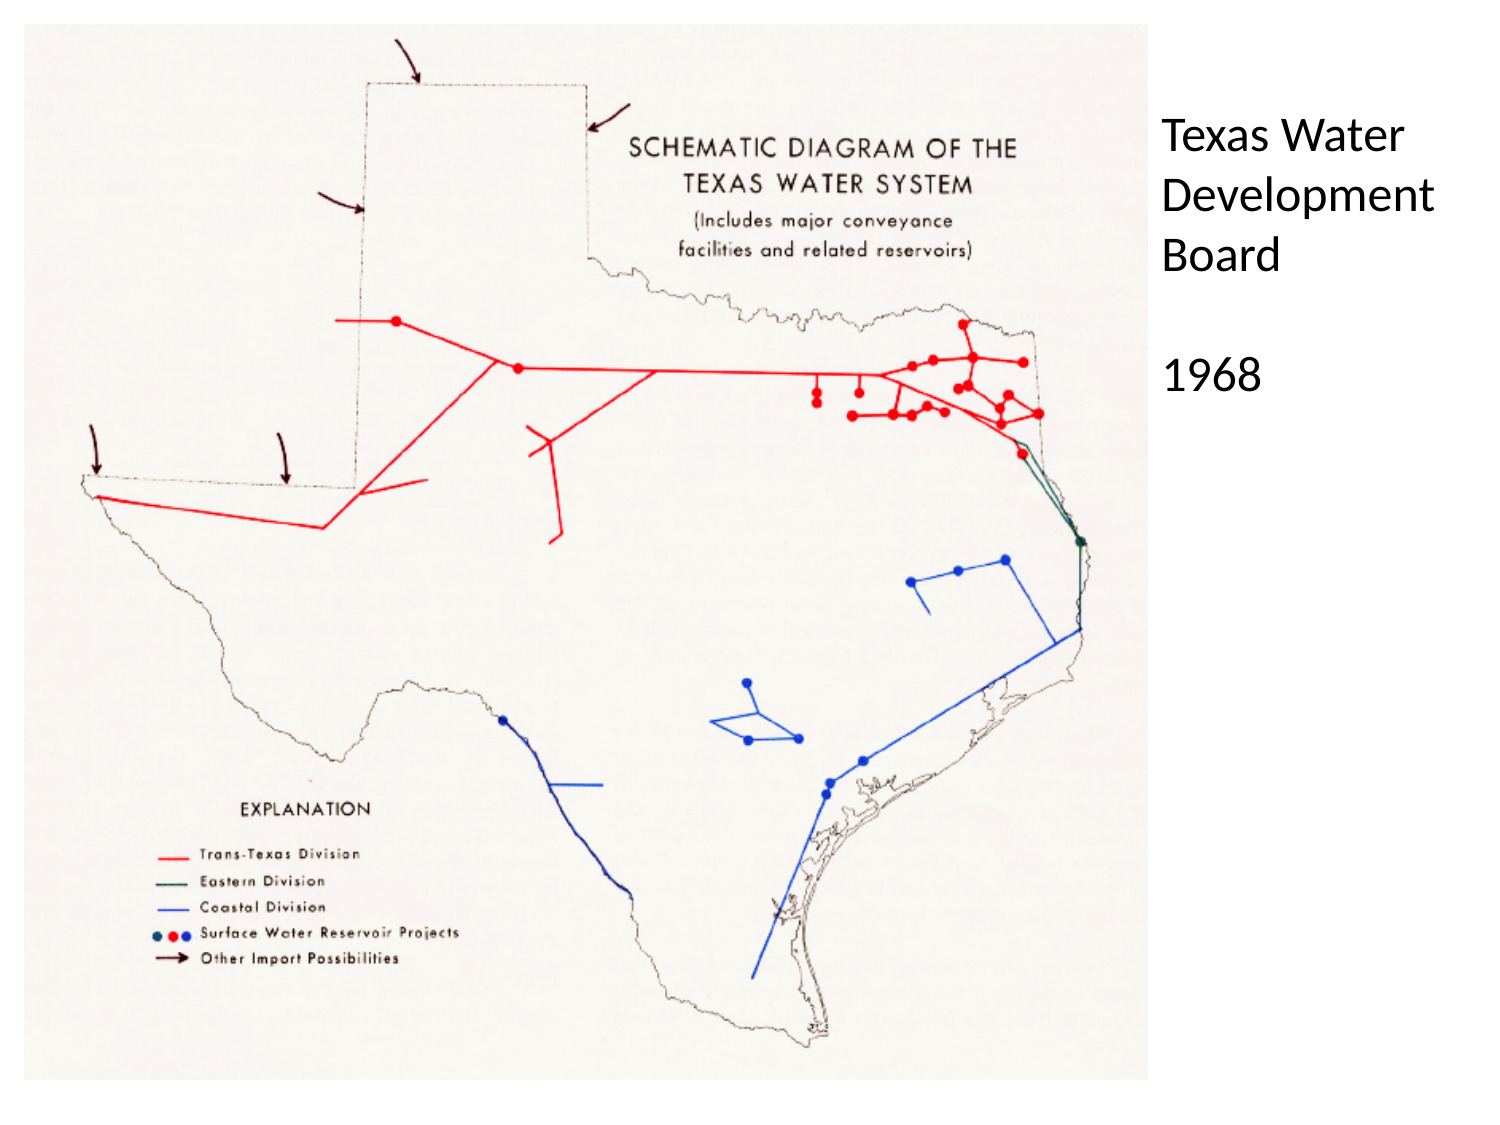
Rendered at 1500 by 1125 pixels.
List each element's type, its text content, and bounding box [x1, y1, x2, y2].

text_box Texas Water Development Board 1968 [1153, 94, 1451, 410]
picture [24, 24, 1149, 1080]
